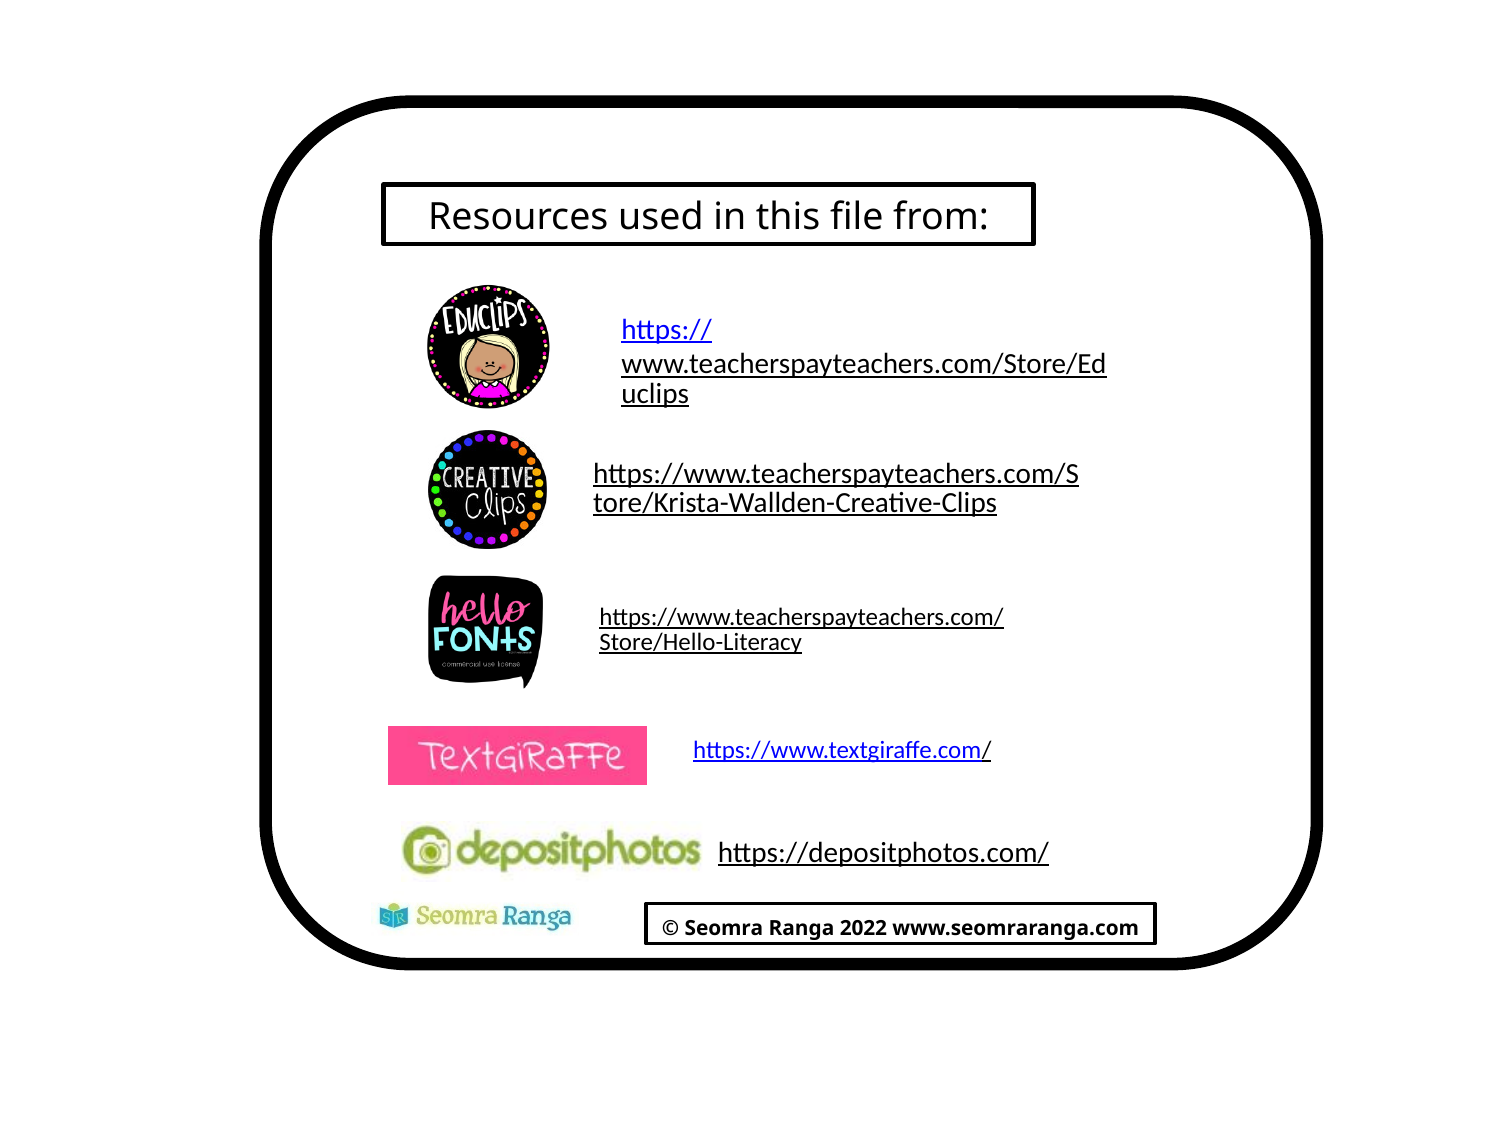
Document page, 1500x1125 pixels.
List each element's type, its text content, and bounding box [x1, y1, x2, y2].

picture [428, 430, 548, 549]
text_box https://www.teacherspayteachers.com/Store/Educlips [606, 302, 1130, 423]
text_box [263, 99, 1320, 967]
picture [425, 570, 546, 692]
picture [424, 282, 551, 409]
picture [387, 725, 647, 786]
picture [371, 891, 579, 945]
picture [401, 820, 704, 882]
text_box https://depositphotos.com/ [708, 826, 1072, 876]
